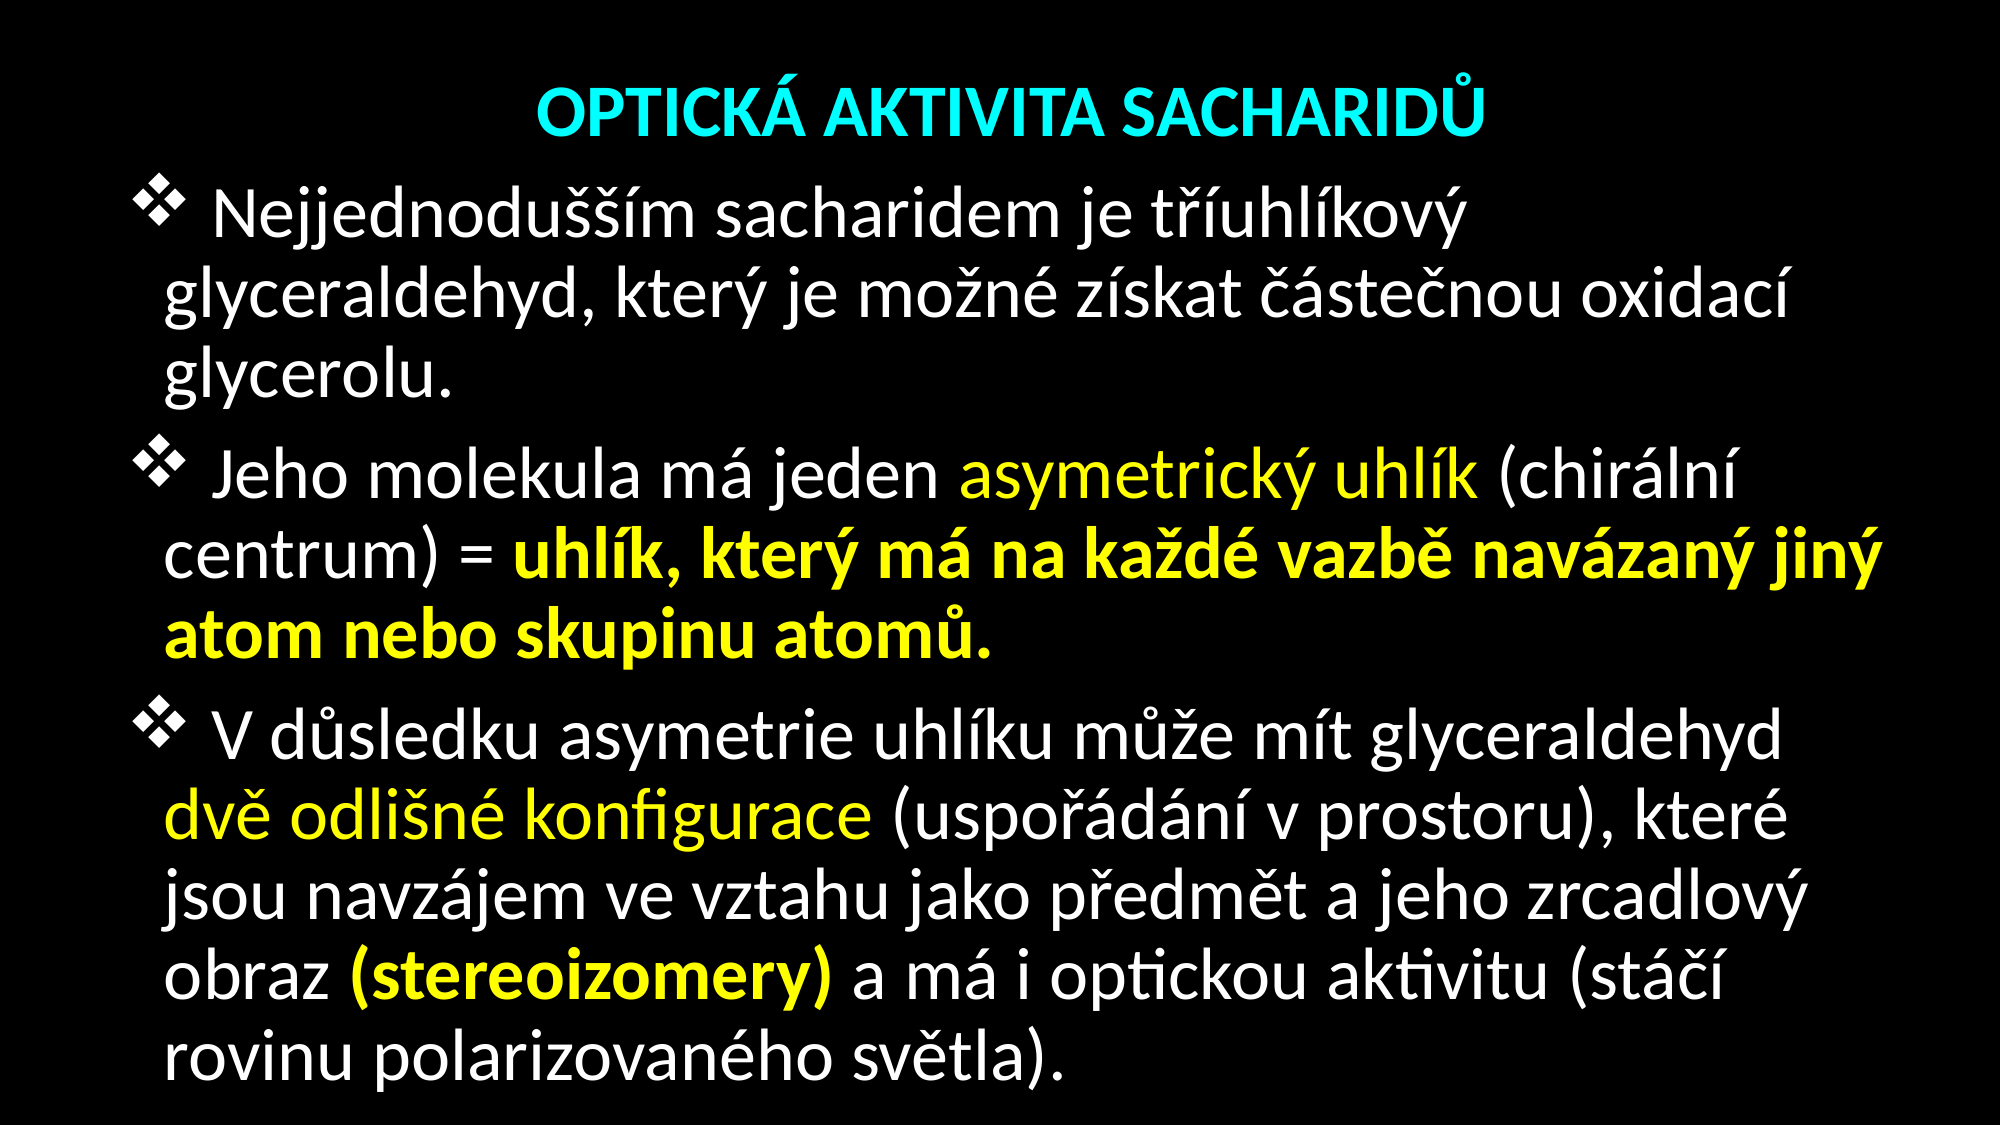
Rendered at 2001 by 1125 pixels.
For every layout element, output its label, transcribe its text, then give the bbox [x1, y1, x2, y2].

list OPTICKÁ AKTIVITA SACHARIDŮ Nejjednodušším sacharidem je tříuhlíkový glyceraldehyd, který je možné získat částečnou oxidací glycerolu. Jeho molekula má jeden asymetrický uhlík (chirální centrum) = uhlík, který má na každé vazbě navázaný jiný atom nebo skupinu atomů. V důsledku asymetrie uhlíku může mít glyceraldehyd dvě odlišné konfigurace (uspořádání v prostoru), které jsou navzájem ve vztahu jako předmět a jeho zrcadlový obraz (stereoizomery) a má i optickou aktivitu (stáčí rovinu polarizovaného světla). [111, 65, 1913, 1106]
